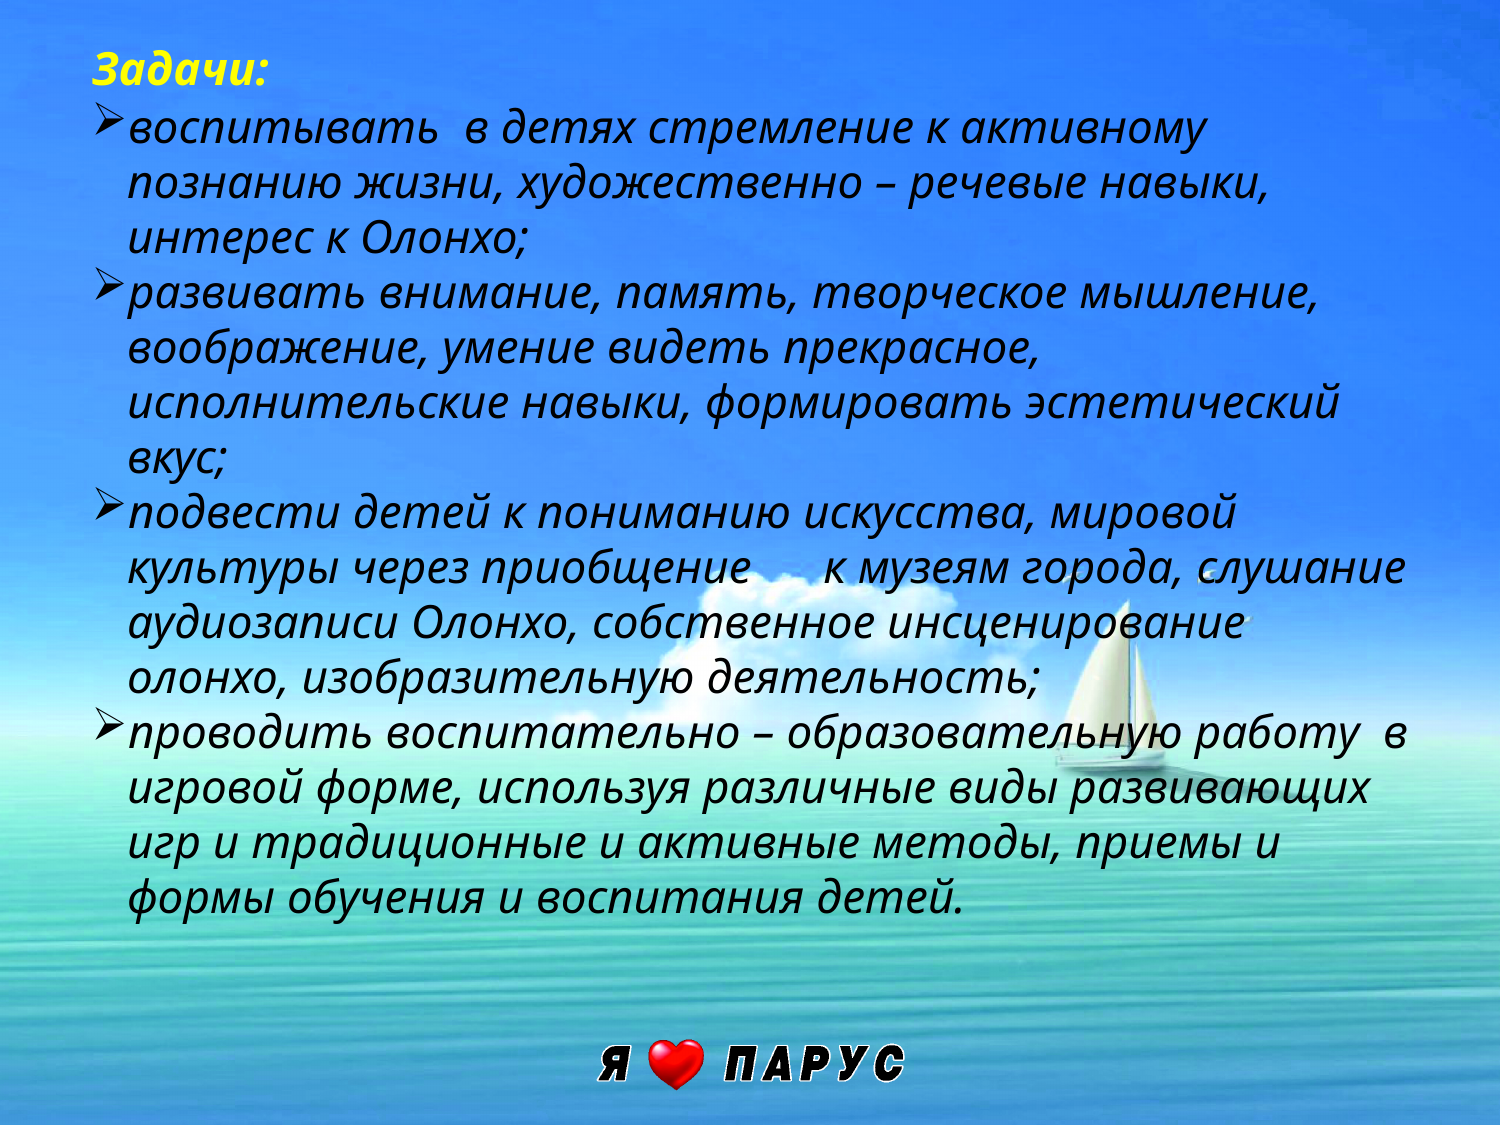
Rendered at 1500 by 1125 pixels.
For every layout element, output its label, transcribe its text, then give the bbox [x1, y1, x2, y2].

text_box Задачи: [76, 0, 1427, 90]
text_box воспитывать в детях стремление к активному познанию жизни, художественно – речевые навыки, интерес к Олонхо; развивать внимание, память, творческое мышление, воображение, умение видеть прекрасное, исполнительские навыки, формировать эстетический вкус; подвести детей к пониманию искусства, мировой культуры через приобщение к музеям города, слушание аудиозаписи Олонхо, собственное инсценирование олонхо, изобразительную деятельность; проводить воспитательно – образовательную работу в игровой форме, используя различные виды развивающих игр и традиционные и активные методы, приемы и формы обучения и воспитания детей. [76, 90, 1427, 728]
picture [0, 0, 1500, 1125]
